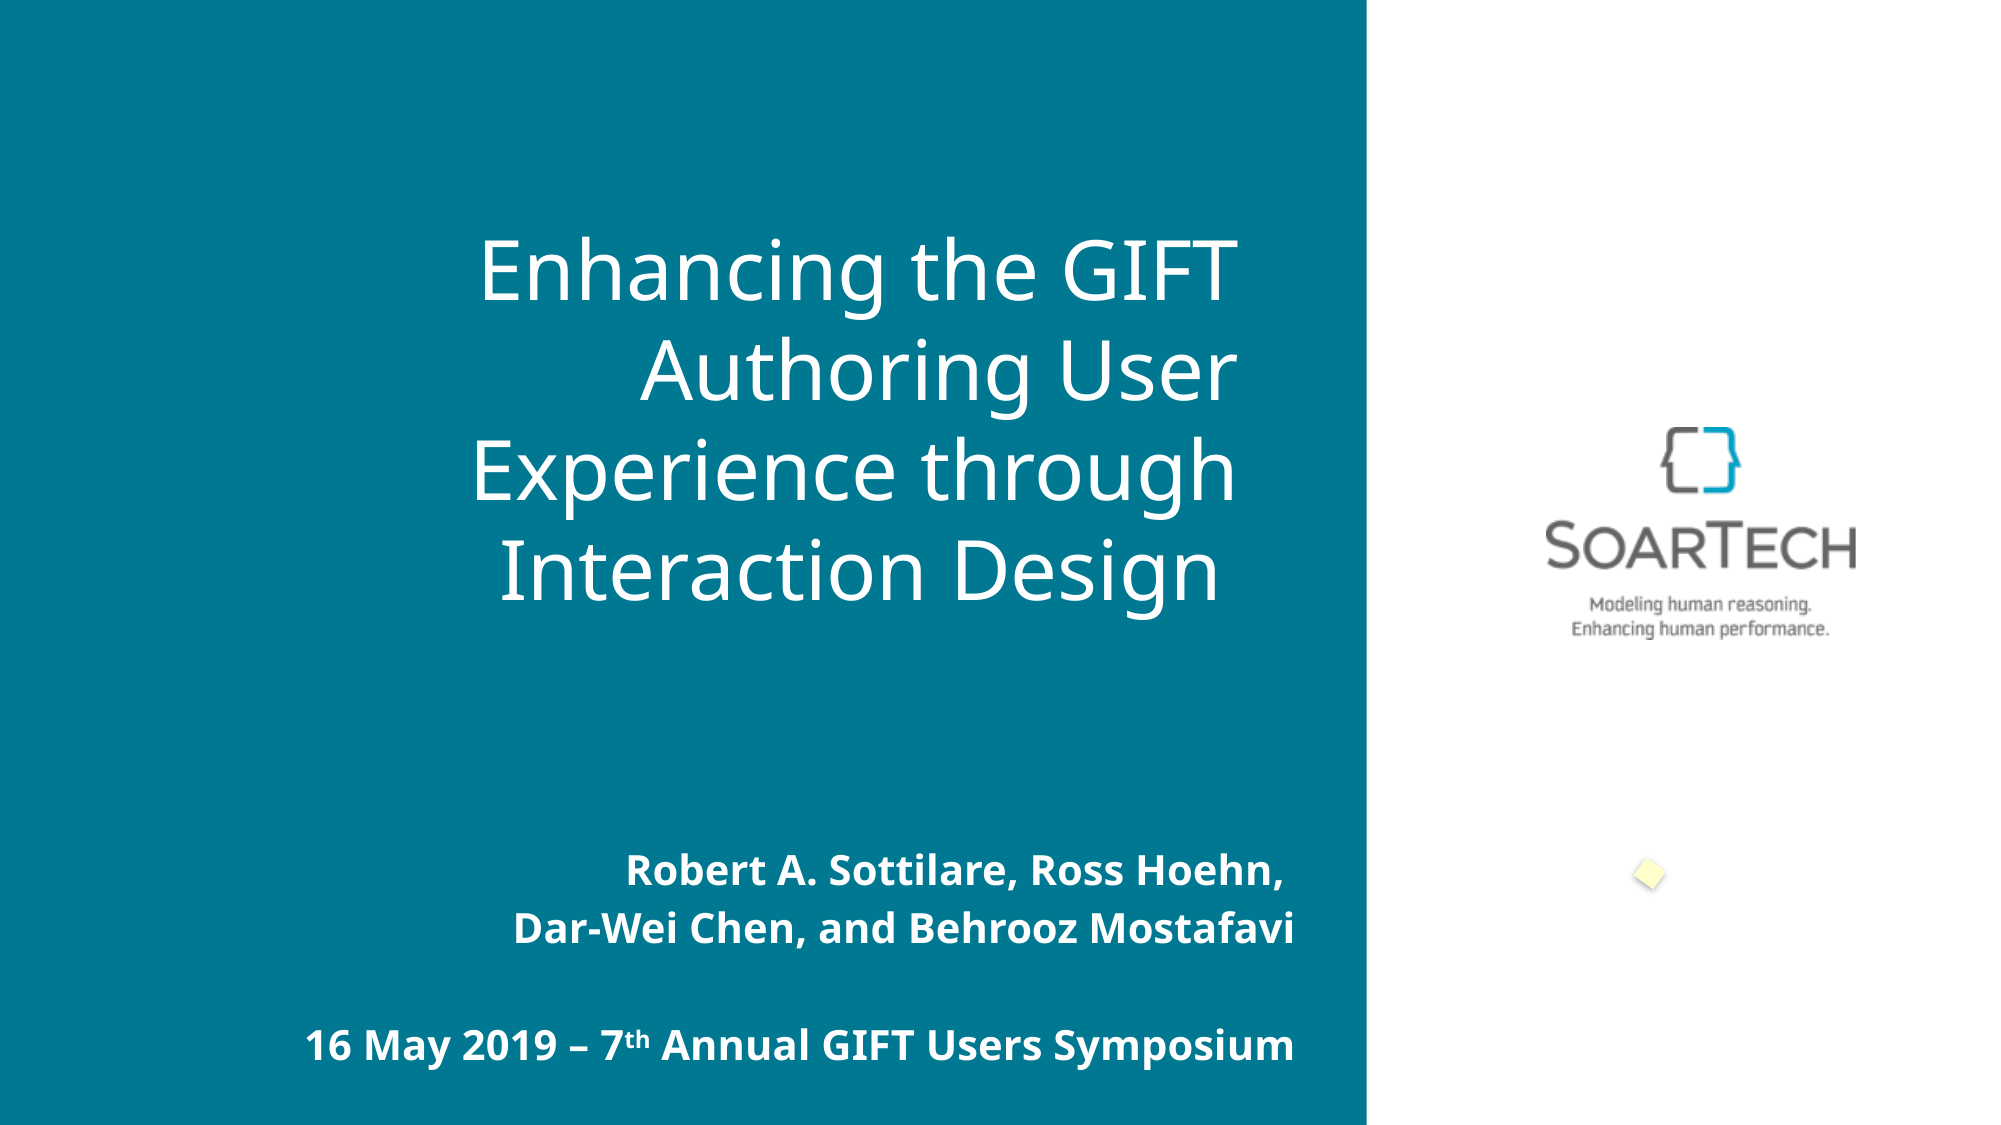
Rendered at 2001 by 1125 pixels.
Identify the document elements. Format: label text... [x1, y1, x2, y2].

subtitle Robert A. Sottilare, Ross Hoehn, Dar-Wei Chen, and Behrooz Mostafavi 16 May 2019 – 7th Annual GIFT Users Symposium [100, 660, 1311, 1090]
picture [1546, 427, 1856, 640]
title Enhancing the GIFT Authoring User Experience through Interaction Design [183, 230, 1255, 605]
